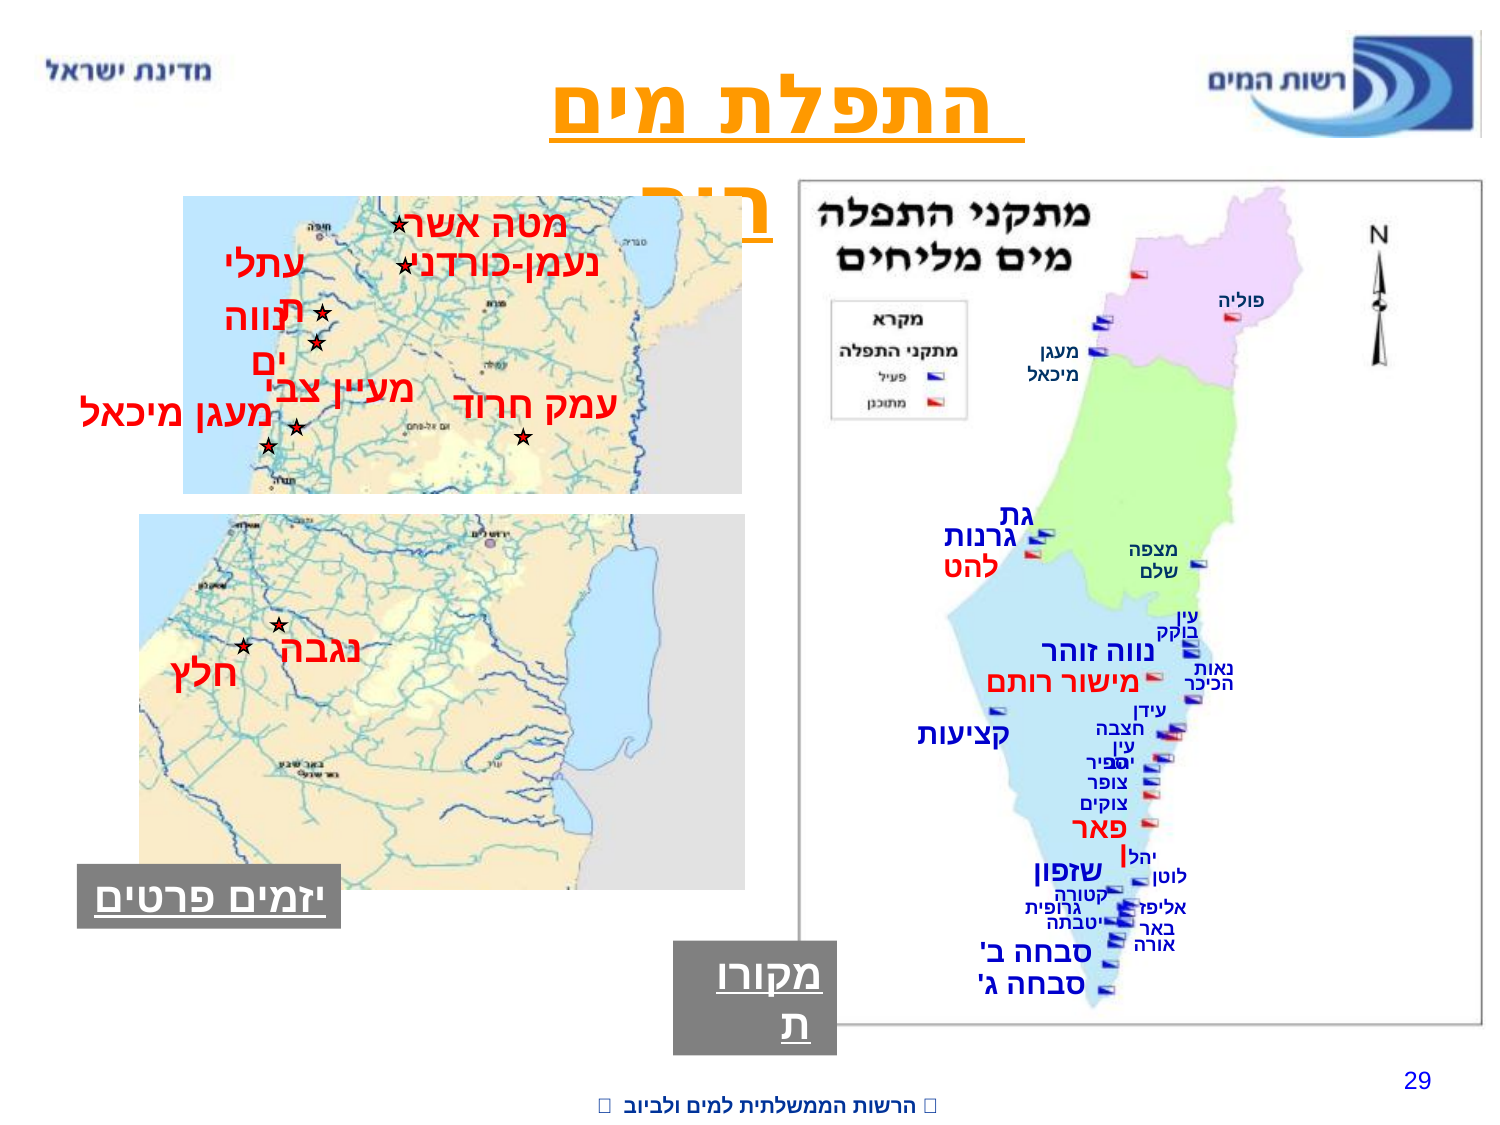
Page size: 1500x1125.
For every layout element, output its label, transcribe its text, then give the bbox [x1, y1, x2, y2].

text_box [773, 166, 1500, 1047]
slide_number 29 [1074, 1054, 1448, 1103]
text_box מקורות [673, 940, 837, 1056]
text_box יזמים פרטים [76, 898, 341, 929]
picture [34, 30, 1482, 138]
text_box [52, 172, 746, 890]
text_box התפלת מים מליחים [456, 42, 1089, 258]
